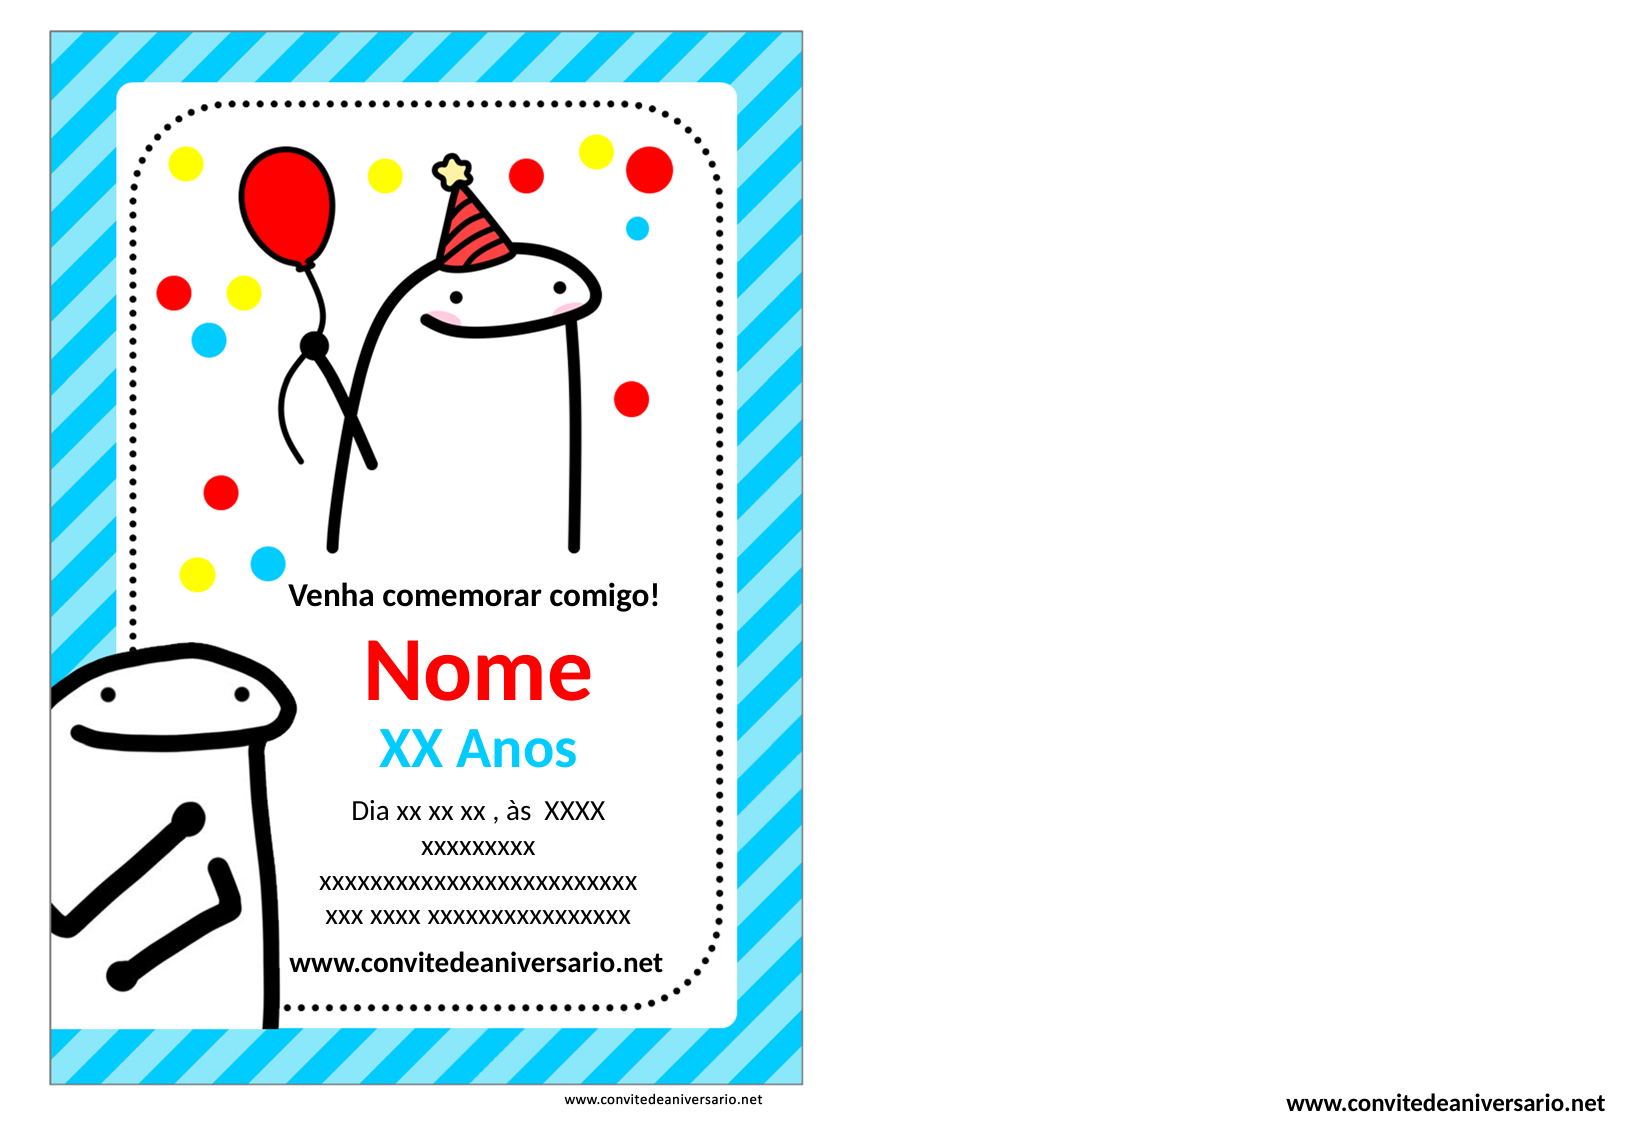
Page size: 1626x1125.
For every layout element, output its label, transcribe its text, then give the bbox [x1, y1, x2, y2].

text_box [27, 16, 825, 1109]
text_box www.convitedeaniversario.net [1271, 1079, 1622, 1125]
